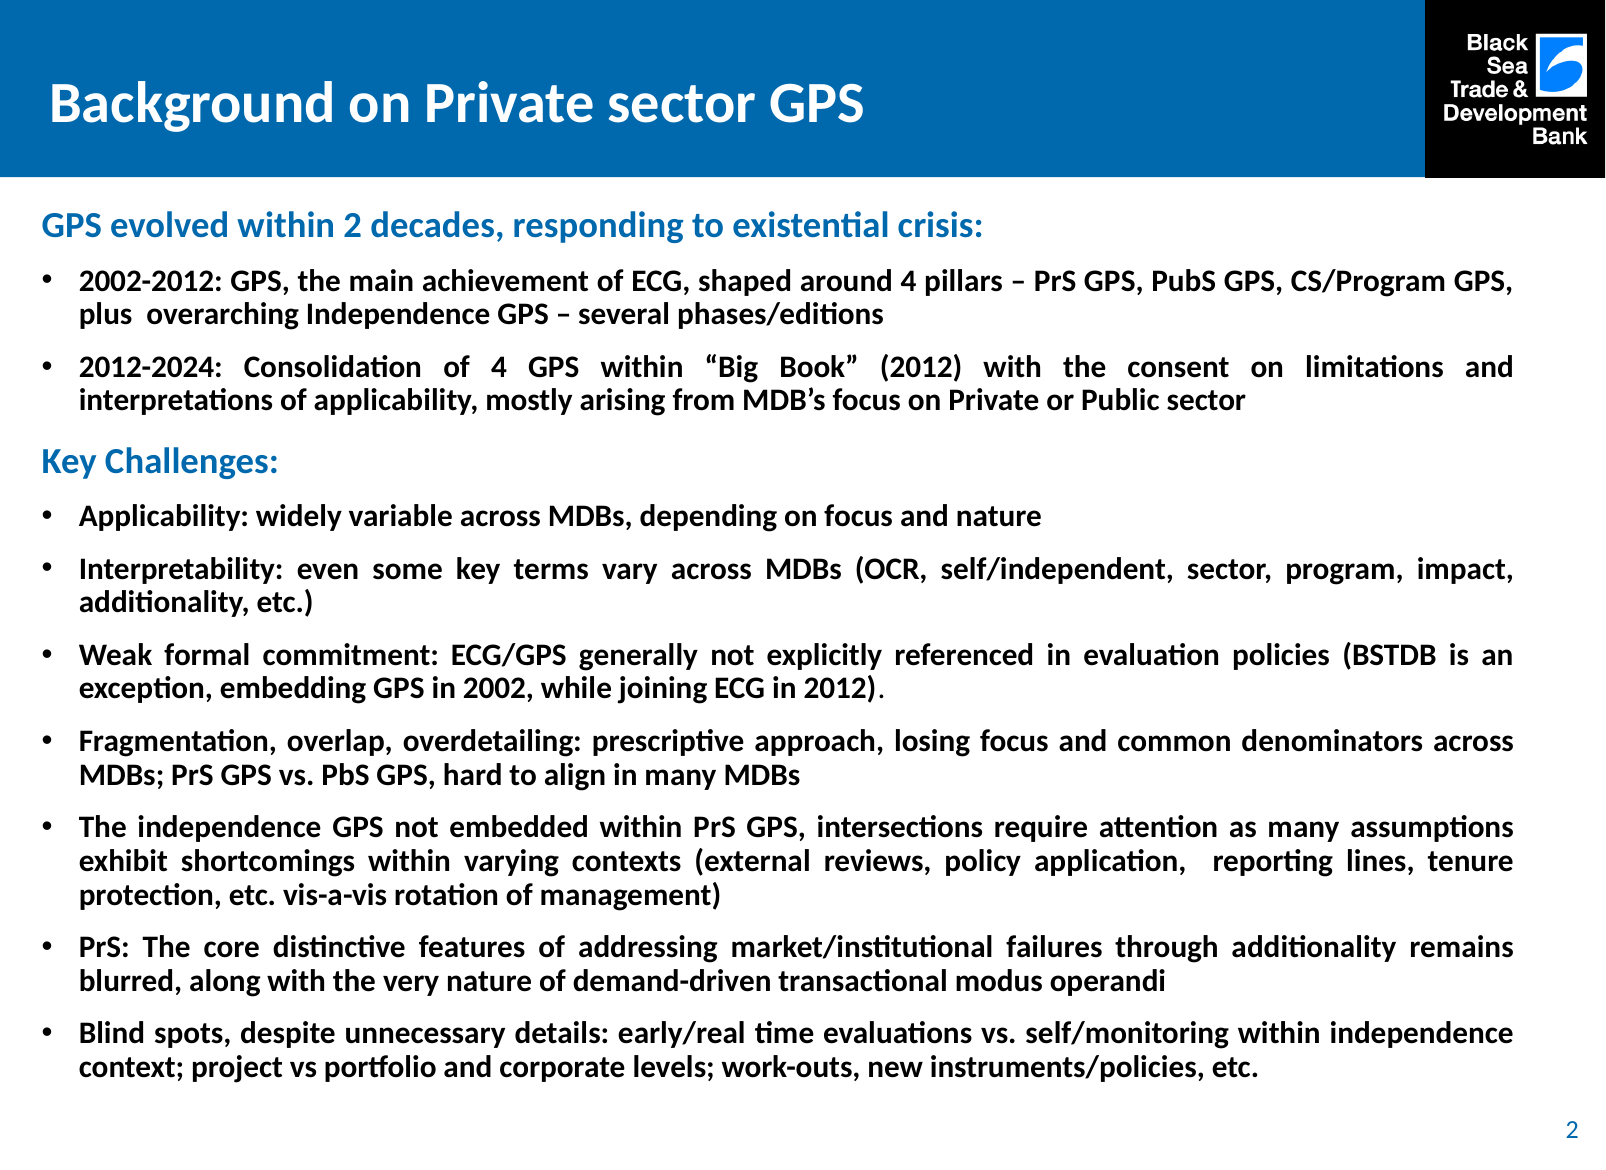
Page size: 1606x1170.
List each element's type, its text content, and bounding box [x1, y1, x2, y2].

picture [1425, 0, 1606, 178]
text_box [34, 651, 1495, 1097]
list Background on Private sector GPS [34, 49, 1417, 159]
slide_number 2 [1437, 1097, 1594, 1160]
list GPS evolved within 2 decades, responding to existential crisis: 2002-2012: GPS, the main achievement of ECG, shaped around 4 pillars – PrS GPS, PubS GPS, CS/Program GPS, plus overarching Independence GPS – several phases/editions 2012-2024: Consolidation of 4 GPS within “Big Book” (2012) with the consent on limitations and interpretations of applicability, mostly arising from MDB’s focus on Private or Public sector Key Challenges: Applicability: widely variable across MDBs, depending on focus and nature Interpretability: even some key terms vary across MDBs (OCR, self/independent, sector, program, impact, additionality, etc.) Weak formal commitment: ECG/GPS generally not explicitly referenced in evaluation policies (BSTDB is an exception, embedding GPS in 2002, while joining ECG in 2012). Fragmentation, overlap, overdetailing: prescriptive approach, losing focus and common denominators across MDBs; PrS GPS vs. PbS GPS, hard to align in many MDBs The independence GPS not embedded within PrS GPS, intersections require attention as many assumptions exhibit shortcomings within varying contexts (external reviews, policy application, reporting lines, tenure protection, etc. vis-a-vis rotation of management) PrS: The core distinctive features of addressing market/institutional failures through additionality remains blurred, along with the very nature of demand-driven transactional modus operandi Blind spots, despite unnecessary details: early/real time evaluations vs. self/monitoring within independence context; project vs portfolio and corporate levels; work-outs, new instruments/policies, etc. [26, 198, 1531, 1098]
